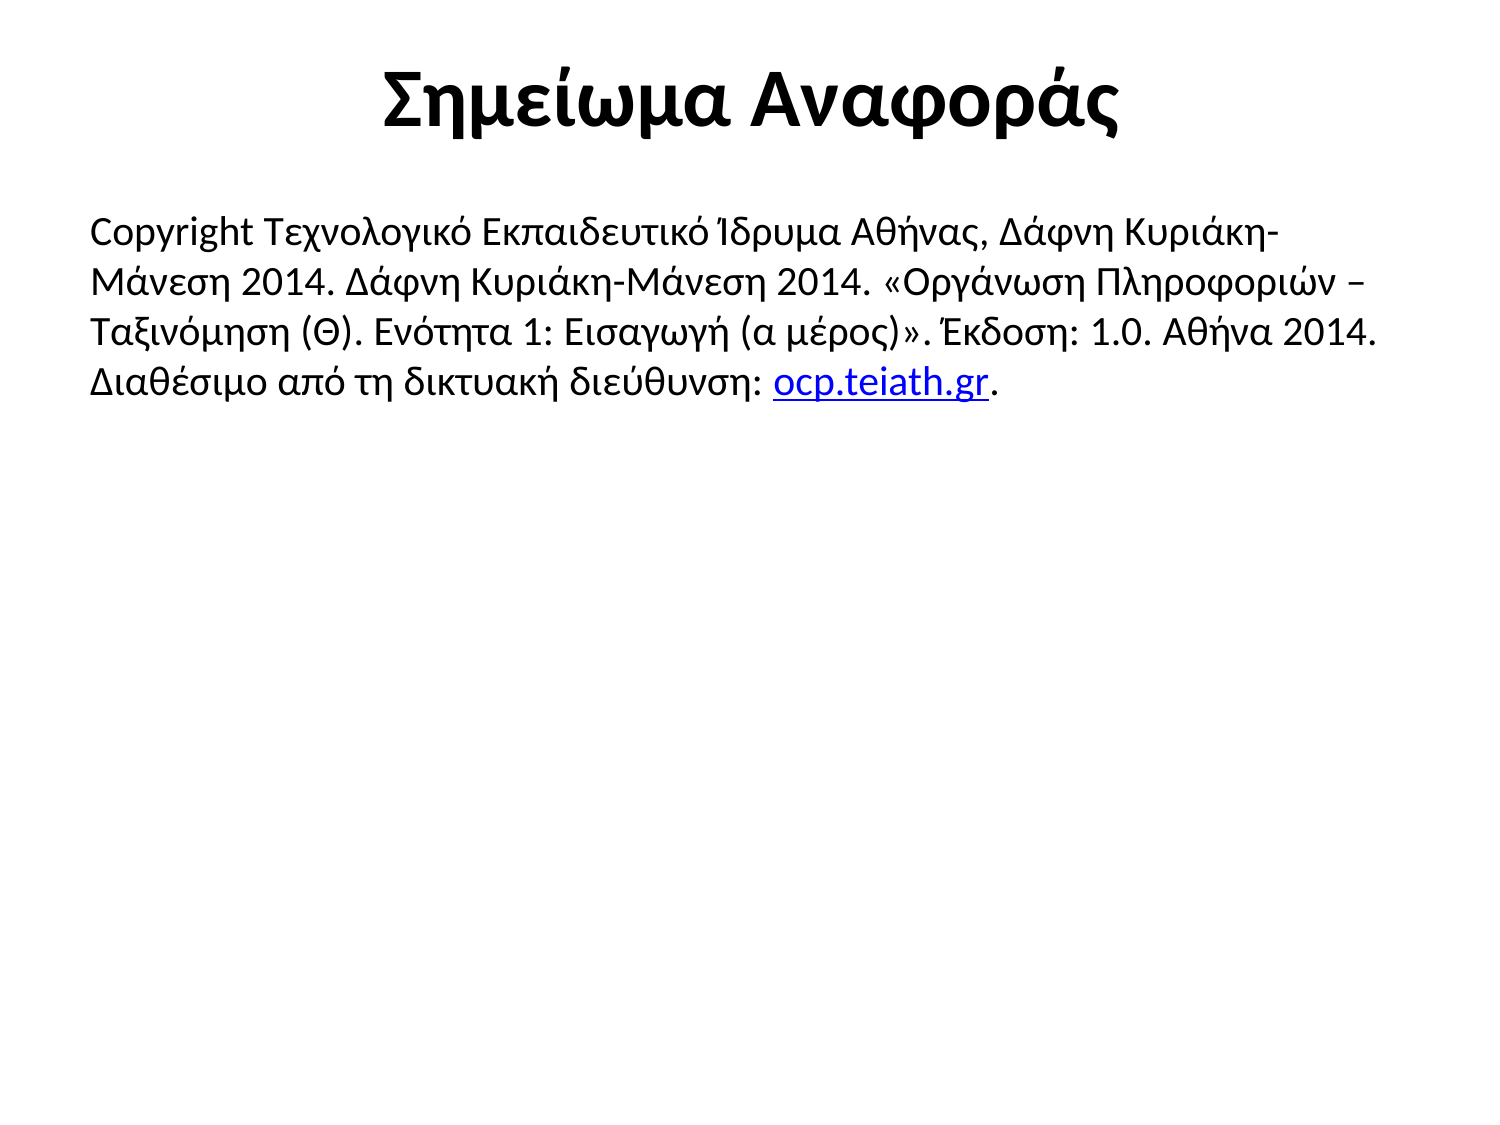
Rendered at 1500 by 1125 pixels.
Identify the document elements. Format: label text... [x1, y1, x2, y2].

title Σημείωμα Αναφοράς [76, 19, 1427, 169]
list Copyright Τεχνολογικό Εκπαιδευτικό Ίδρυμα Αθήνας, Δάφνη Κυριάκη-Μάνεση 2014. Δάφνη Κυριάκη-Μάνεση 2014. «Οργάνωση Πληροφοριών – Ταξινόμηση (Θ). Ενότητα 1: Εισαγωγή (α μέρος)». Έκδοση: 1.0. Αθήνα 2014. Διαθέσιμο από τη δικτυακή διεύθυνση: ocp.teiath.gr. [75, 196, 1425, 1024]
